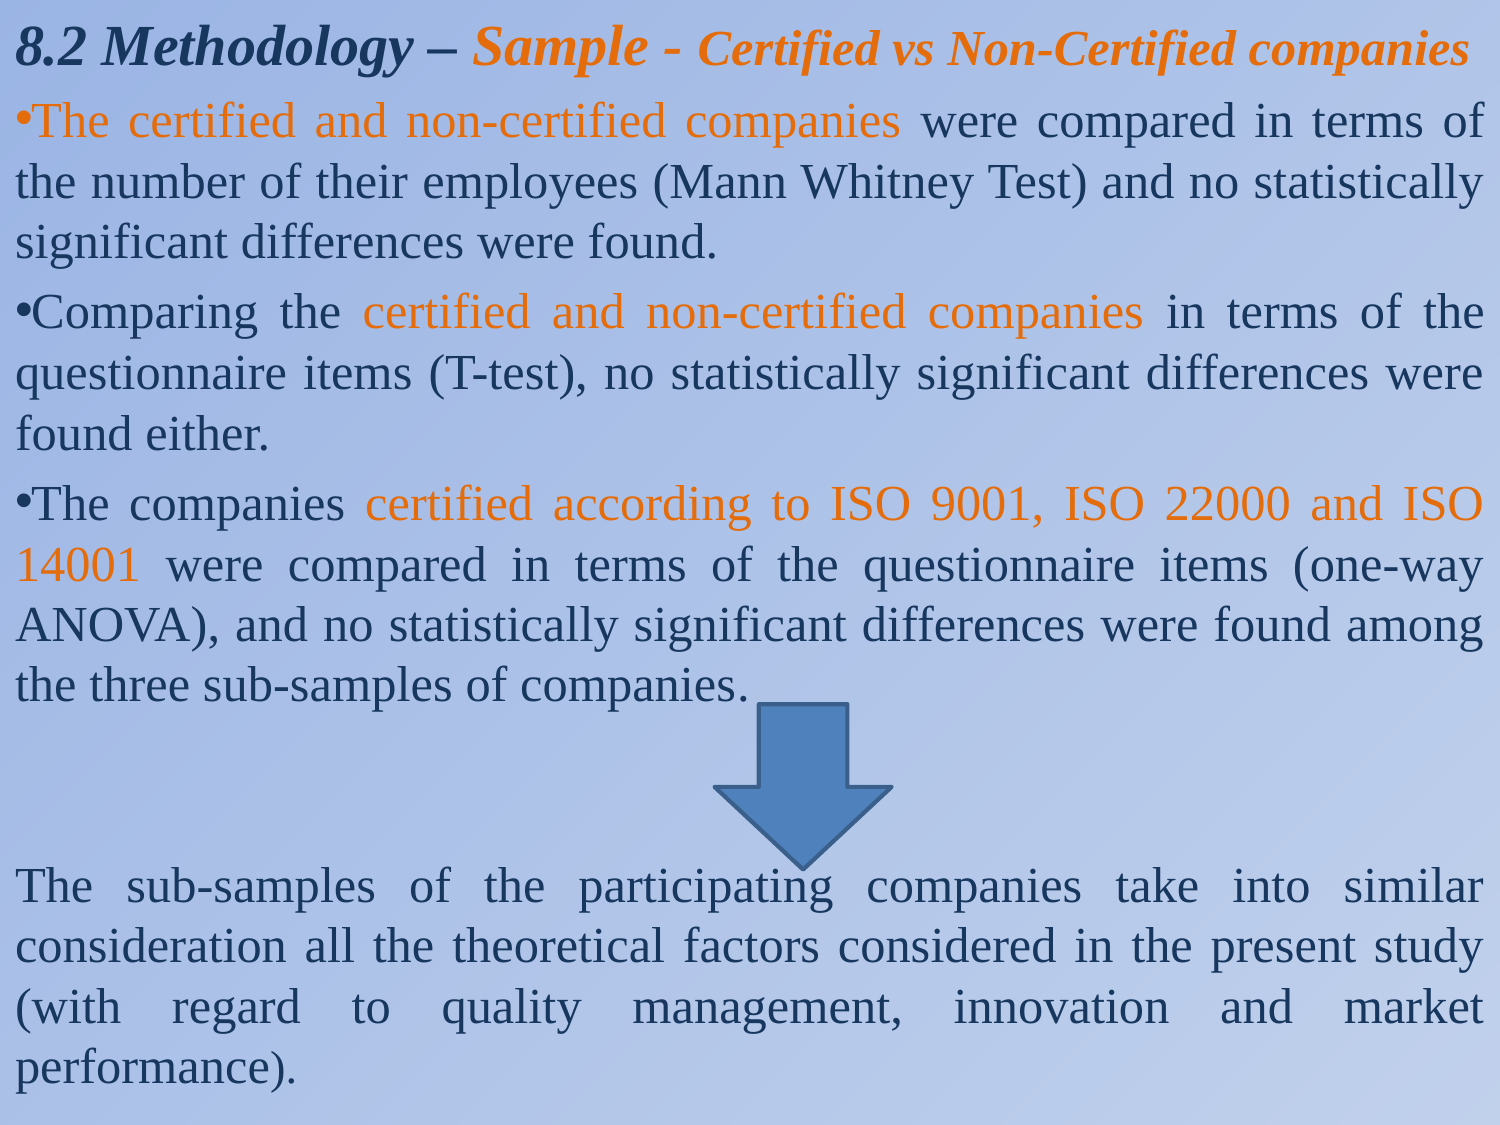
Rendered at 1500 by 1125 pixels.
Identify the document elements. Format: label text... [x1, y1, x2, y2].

subtitle 8.2 Methodology – Sample - Certified vs Non-Certified companies The certified and non-certified companies were compared in terms of the number of their employees (Mann Whitney Test) and no statistically significant differences were found. Comparing the certified and non-certified companies in terms of the questionnaire items (T-test), no statistically significant differences were found either. The companies certified according to ISO 9001, ISO 22000 and ISO 14001 were compared in terms of the questionnaire items (one-way ANOVA), and no statistically significant differences were found among the three sub-samples of companies. The sub-samples of the participating companies take into similar consideration all the theoretical factors considered in the present study (with regard to quality management, innovation and market performance). [0, 0, 1500, 1125]
text_box [712, 702, 894, 872]
